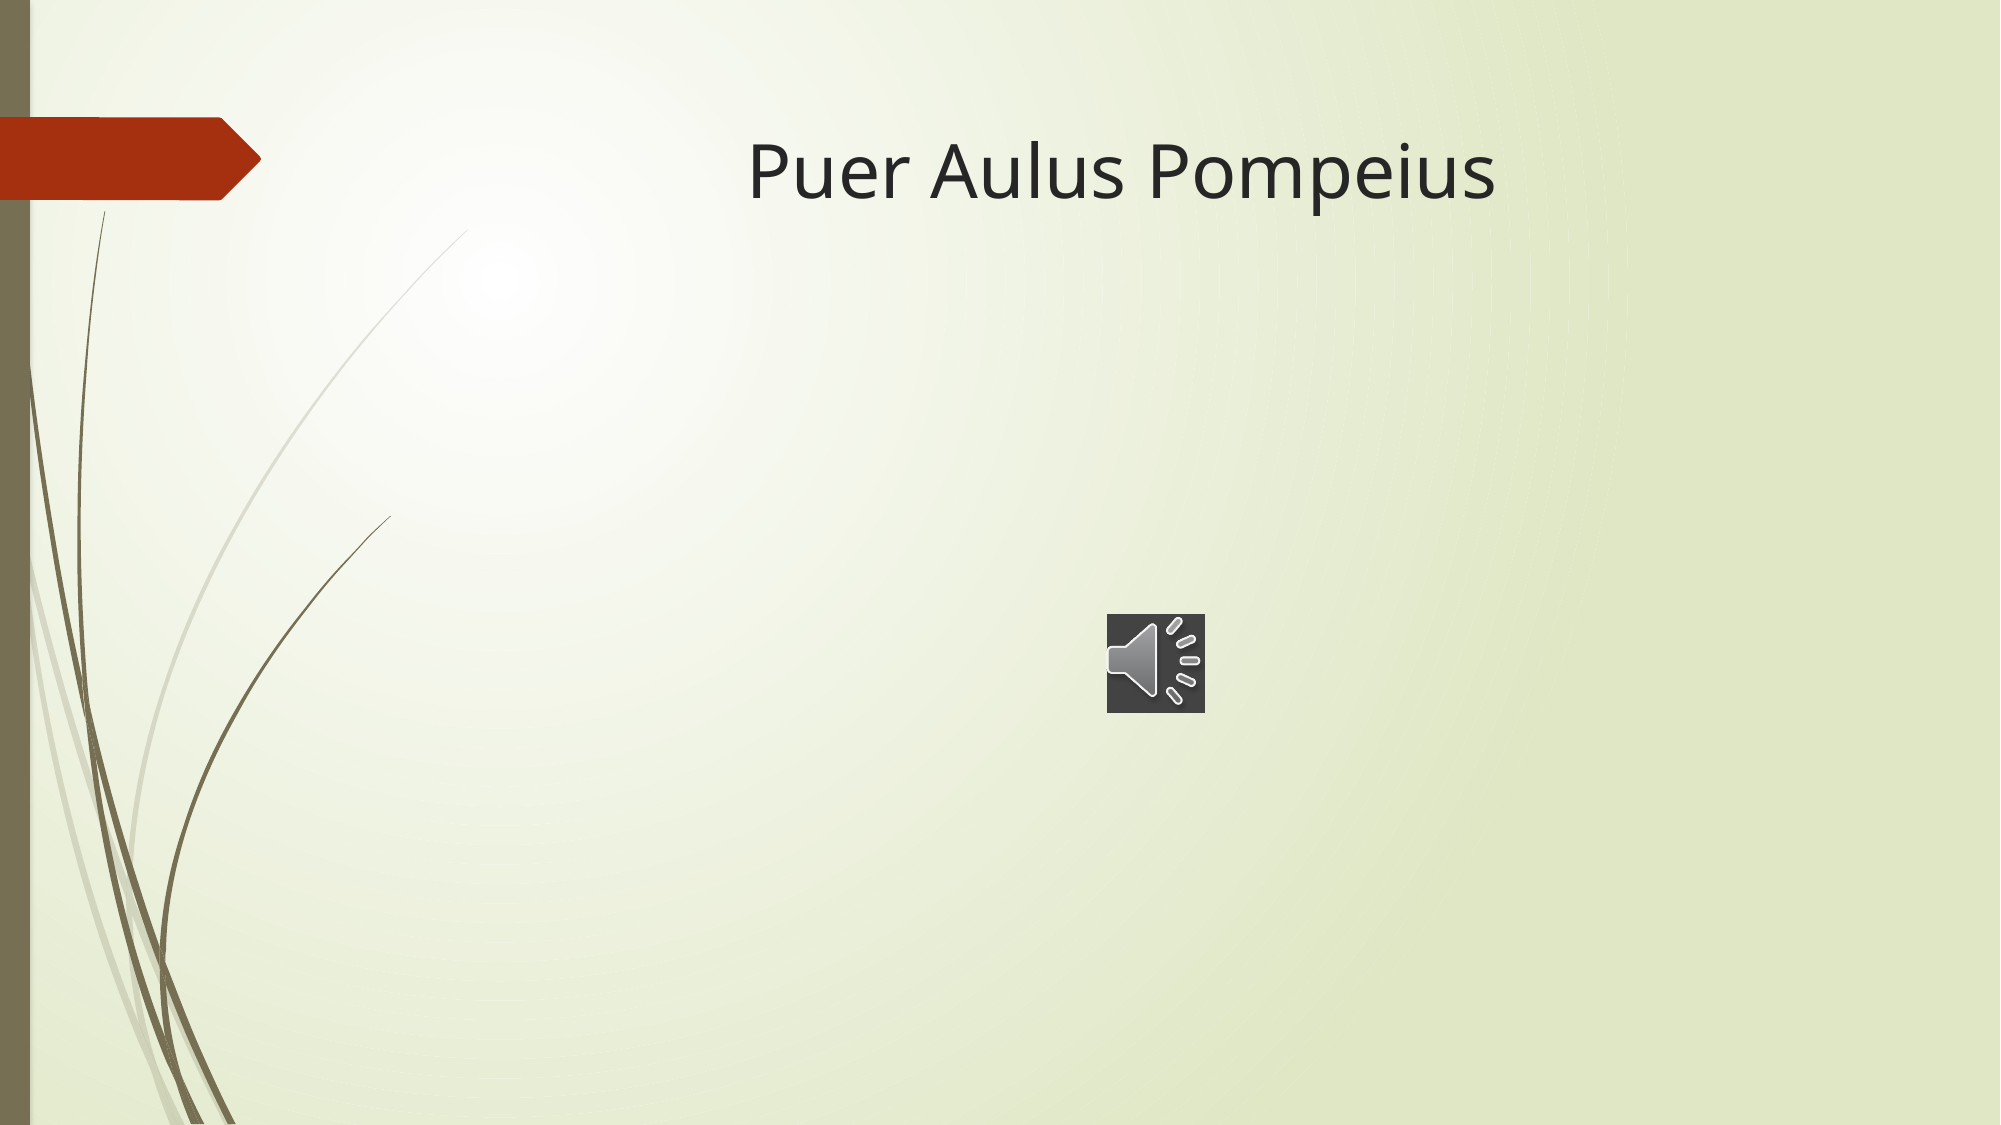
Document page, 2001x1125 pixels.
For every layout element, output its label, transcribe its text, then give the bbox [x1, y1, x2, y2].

title Puer Aulus Pompeius [731, 115, 1544, 289]
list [1105, 613, 1207, 714]
